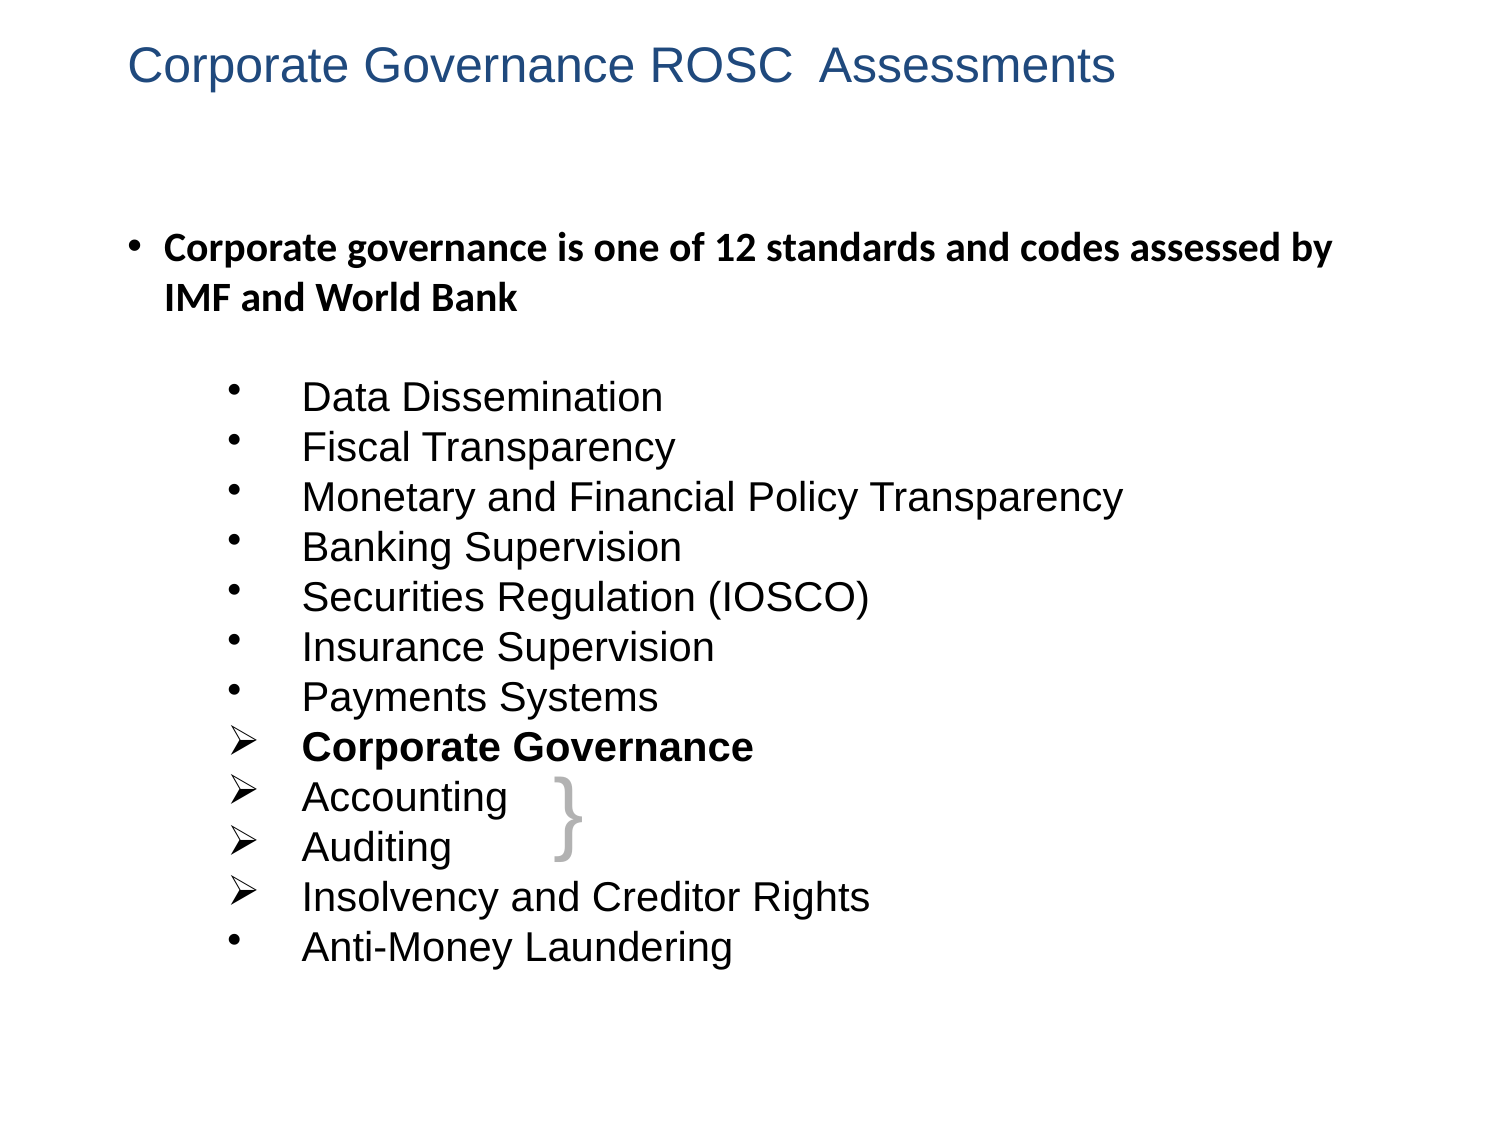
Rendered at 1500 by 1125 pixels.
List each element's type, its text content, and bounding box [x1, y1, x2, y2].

list Corporate governance is one of 12 standards and codes assessed by IMF and World Bank [112, 212, 1388, 888]
text_box Data Dissemination Fiscal Transparency Monetary and Financial Policy Transparency Banking Supervision Securities Regulation (IOSCO) Insurance Supervision Payments Systems Corporate Governance Accounting Auditing Insolvency and Creditor Rights Anti-Money Laundering [212, 362, 1290, 978]
title Corporate Governance ROSC Assessments [112, 24, 1388, 200]
text_box } [539, 744, 600, 869]
